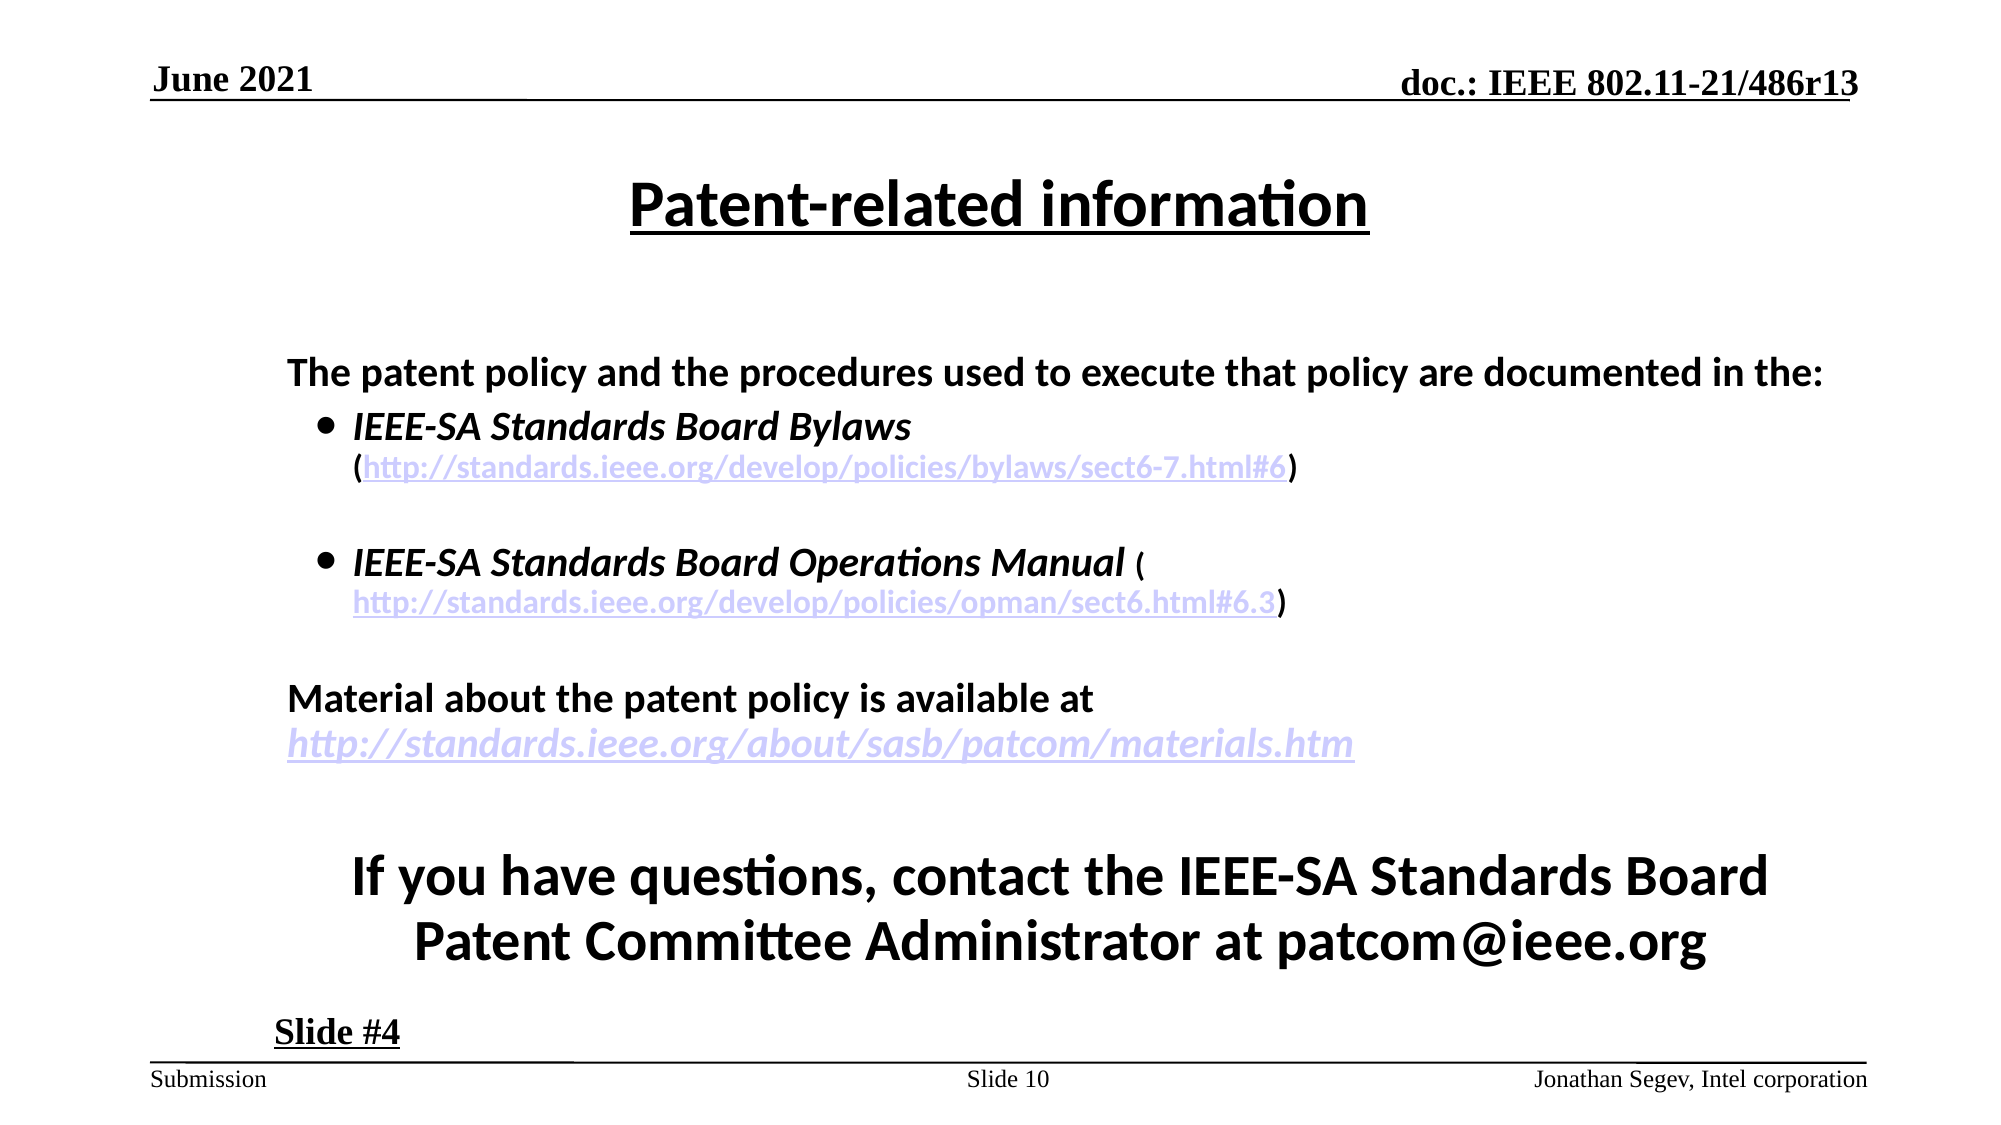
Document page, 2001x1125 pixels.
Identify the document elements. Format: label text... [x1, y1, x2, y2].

text_box Slide #4 [259, 999, 416, 1060]
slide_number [152, 54, 563, 100]
slide_number Slide 10 [950, 1061, 1067, 1123]
title Patent-related information [149, 112, 1850, 288]
list The patent policy and the procedures used to execute that policy are documented in the: IEEE-SA Standards Board Bylaws (http://standards.ieee.org/develop/policies/bylaws/sect6-7.html#6) IEEE-SA Standards Board Operations Manual (http://standards.ieee.org/develop/policies/opman/sect6.html#6.3) Material about the patent policy is available at http://standards.ieee.org/about/sasb/patcom/materials.htm If you have questions, contact the IEEE-SA Standards Board Patent Committee Administrator at patcom@ieee.org [149, 324, 1850, 1000]
footer Jonathan Segev, Intel corporation [1171, 1061, 1869, 1093]
